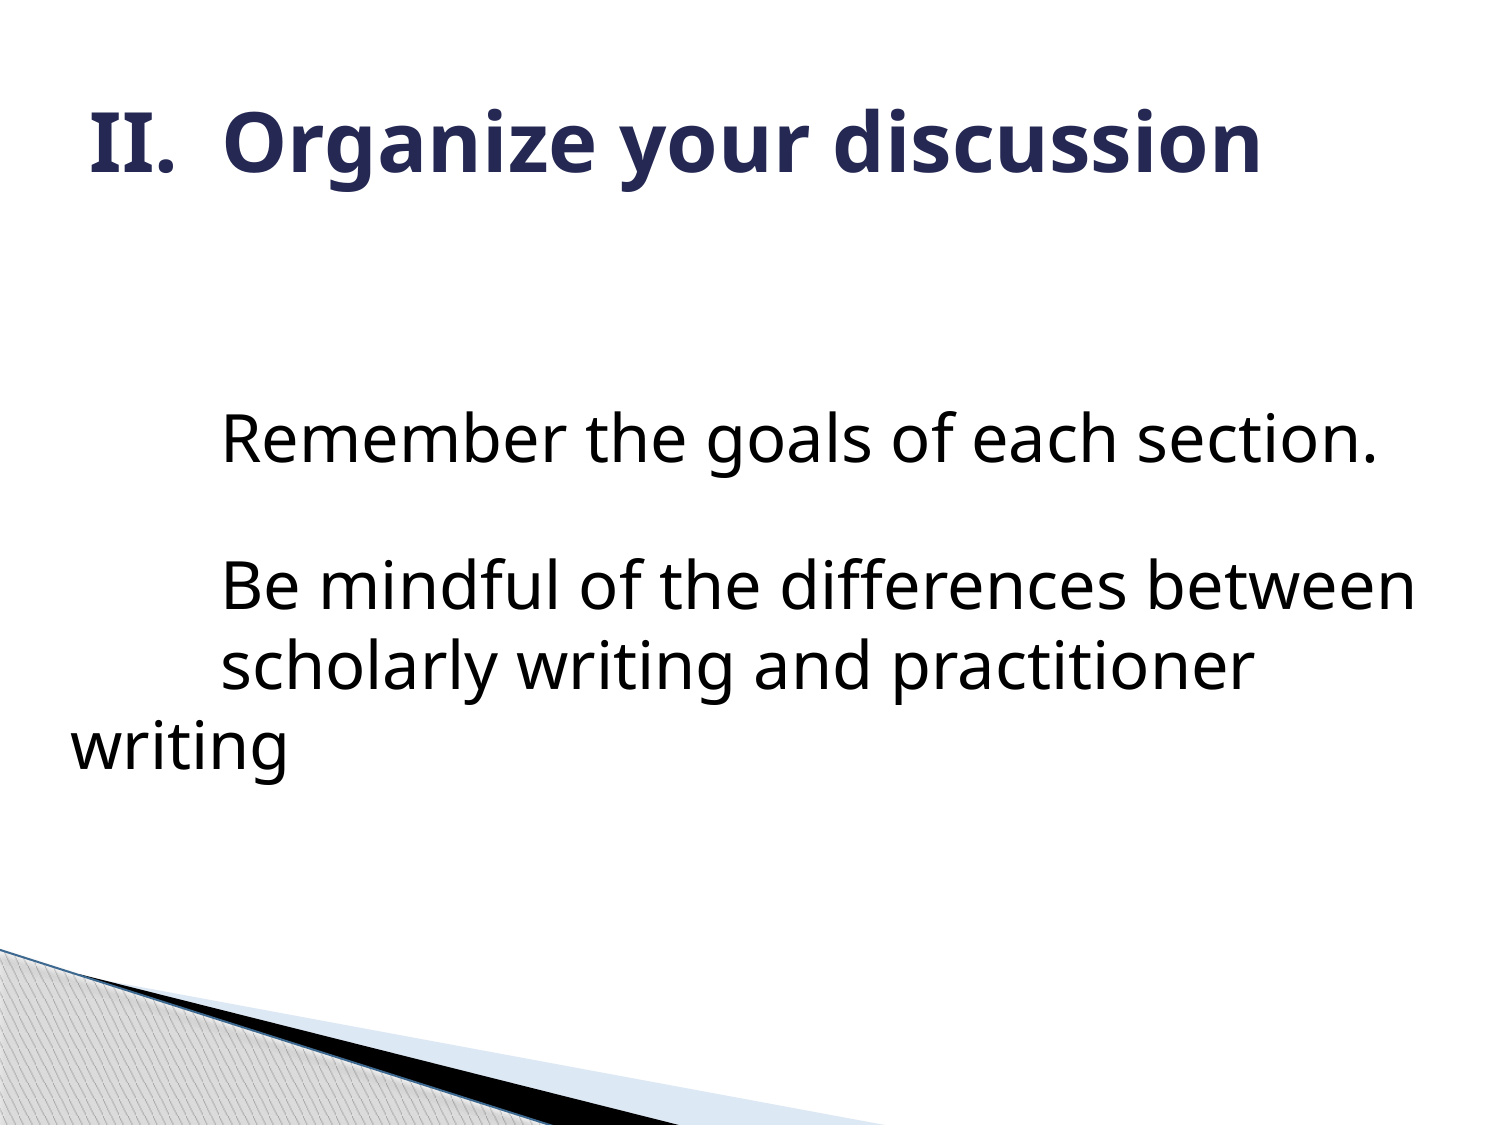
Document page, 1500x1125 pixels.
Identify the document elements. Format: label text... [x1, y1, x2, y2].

list Remember the goals of each section. Be mindful of the differences between scholarly writing and practitioner writing [37, 299, 1463, 1043]
title II. Organize your discussion [75, 45, 1425, 233]
